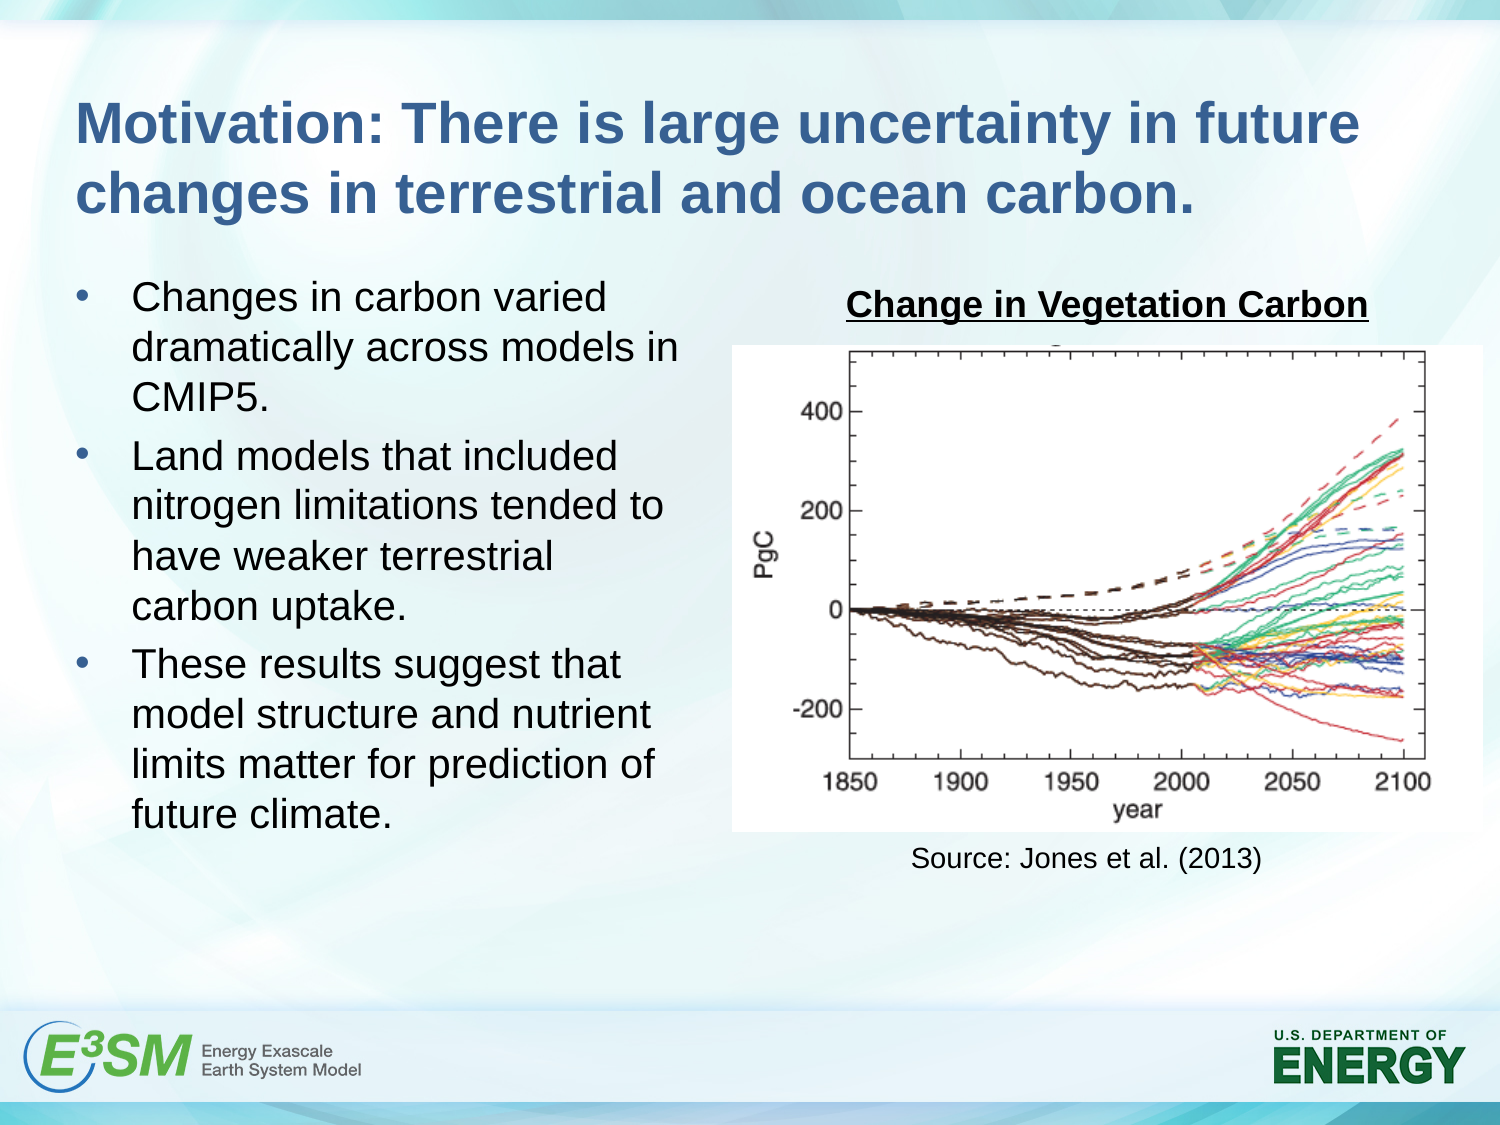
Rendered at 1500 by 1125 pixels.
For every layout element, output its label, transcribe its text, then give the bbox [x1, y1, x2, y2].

text_box Change in Vegetation Carbon [788, 272, 1428, 333]
text_box Source: Jones et al. (2013) [787, 841, 1386, 882]
title Motivation: There is large uncertainty in future changes in terrestrial and ocean carbon. [75, 45, 1425, 225]
picture [0, 0, 1500, 1125]
list Changes in carbon varied dramatically across models in CMIP5. Land models that included nitrogen limitations tended to have weaker terrestrial carbon uptake. These results suggest that model structure and nutrient limits matter for prediction of future climate. [75, 270, 685, 945]
